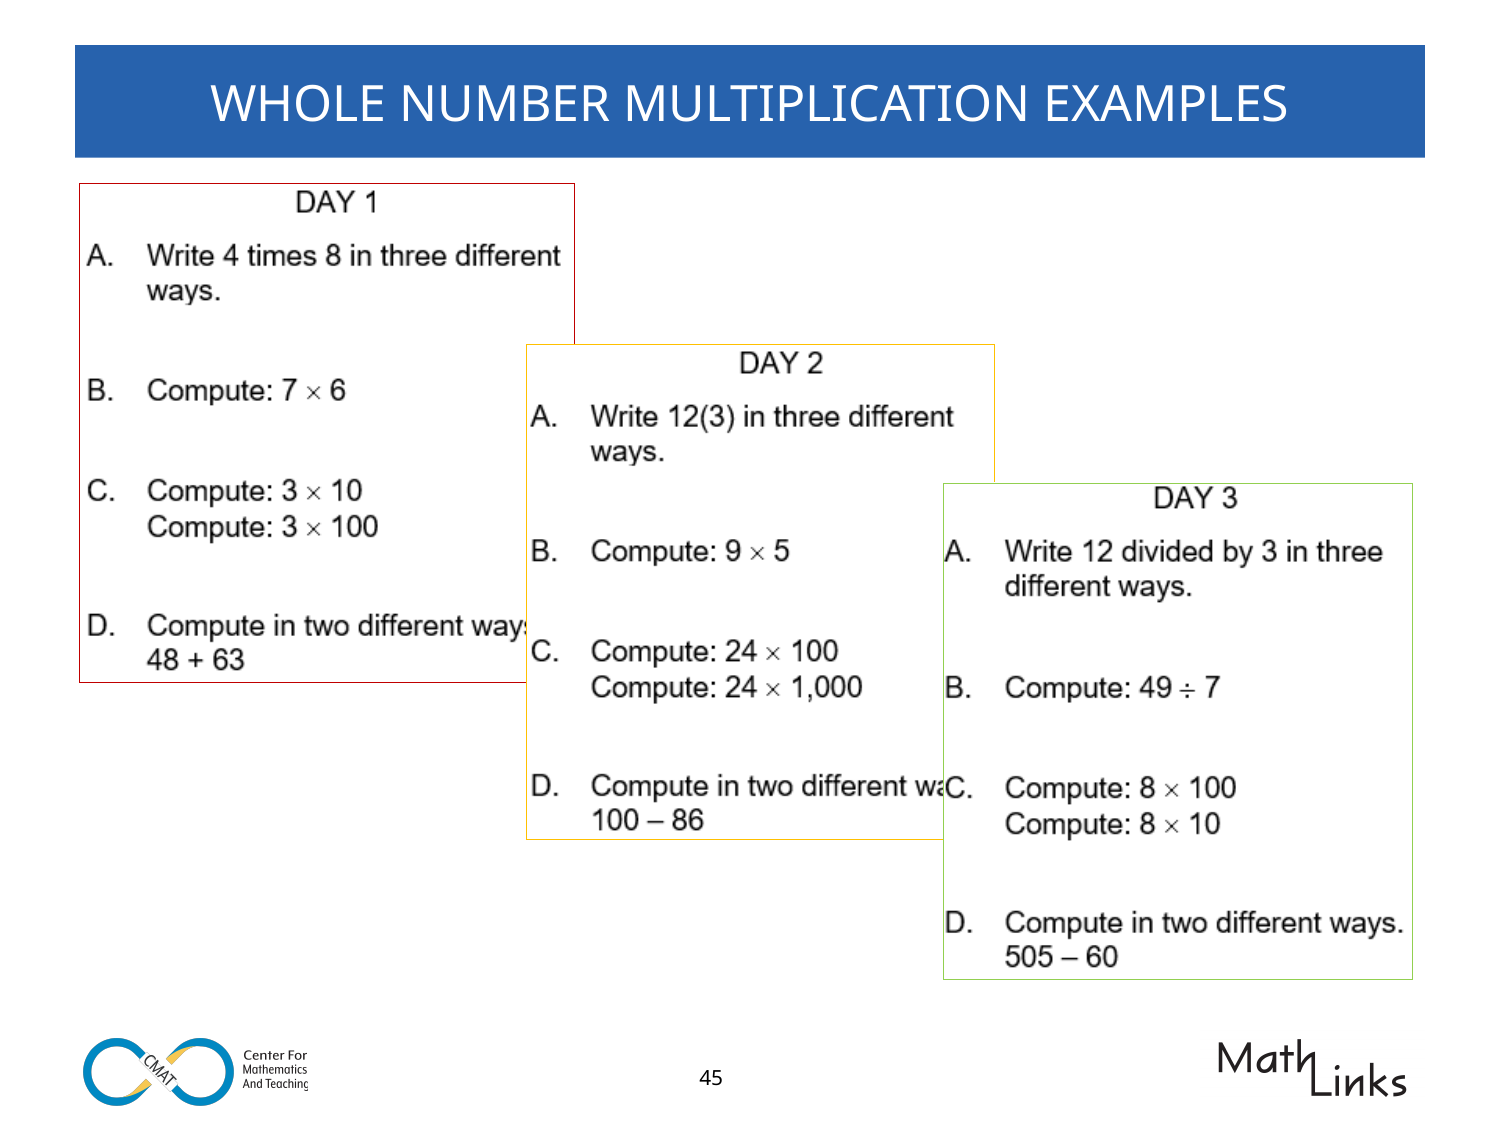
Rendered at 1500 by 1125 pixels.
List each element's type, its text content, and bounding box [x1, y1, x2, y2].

picture [79, 183, 1413, 981]
picture [1200, 1030, 1425, 1106]
title WHOLE NUMBER MULTIPLICATION EXAMPLES [75, 45, 1425, 158]
